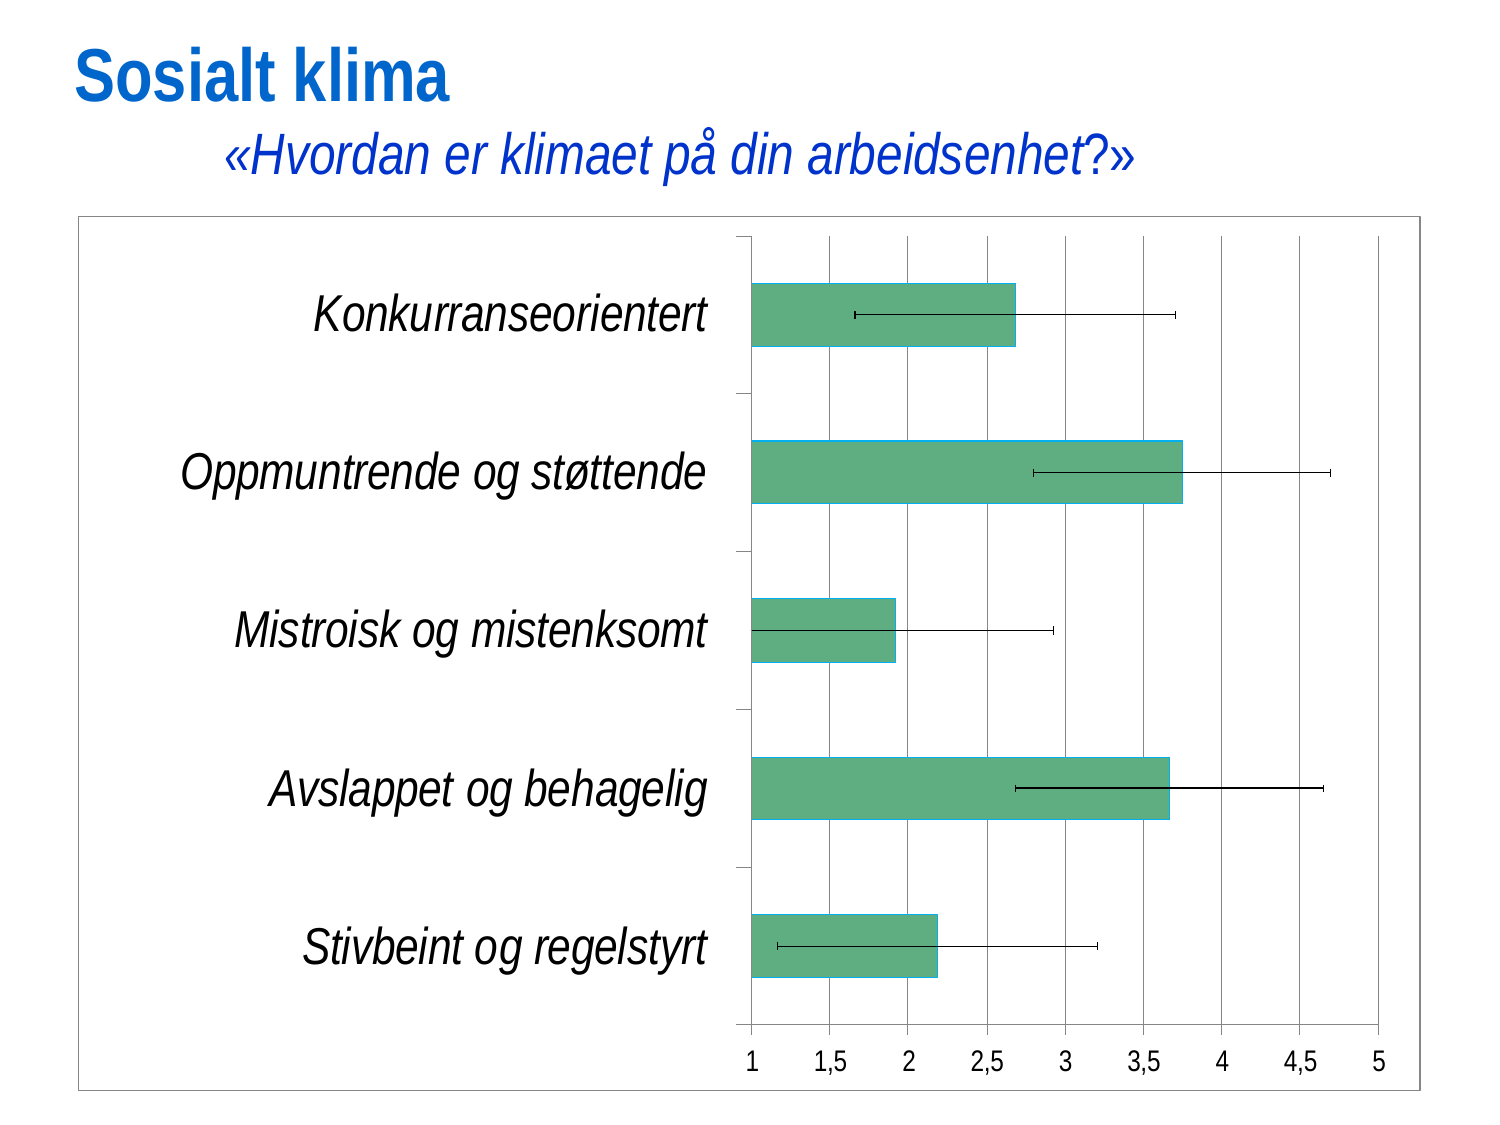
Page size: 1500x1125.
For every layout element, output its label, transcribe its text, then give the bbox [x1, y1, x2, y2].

picture [70, 207, 1430, 1101]
text_box Sosialt klima «Hvordan er klimaet på din arbeidsenhet?» [59, 19, 1152, 194]
